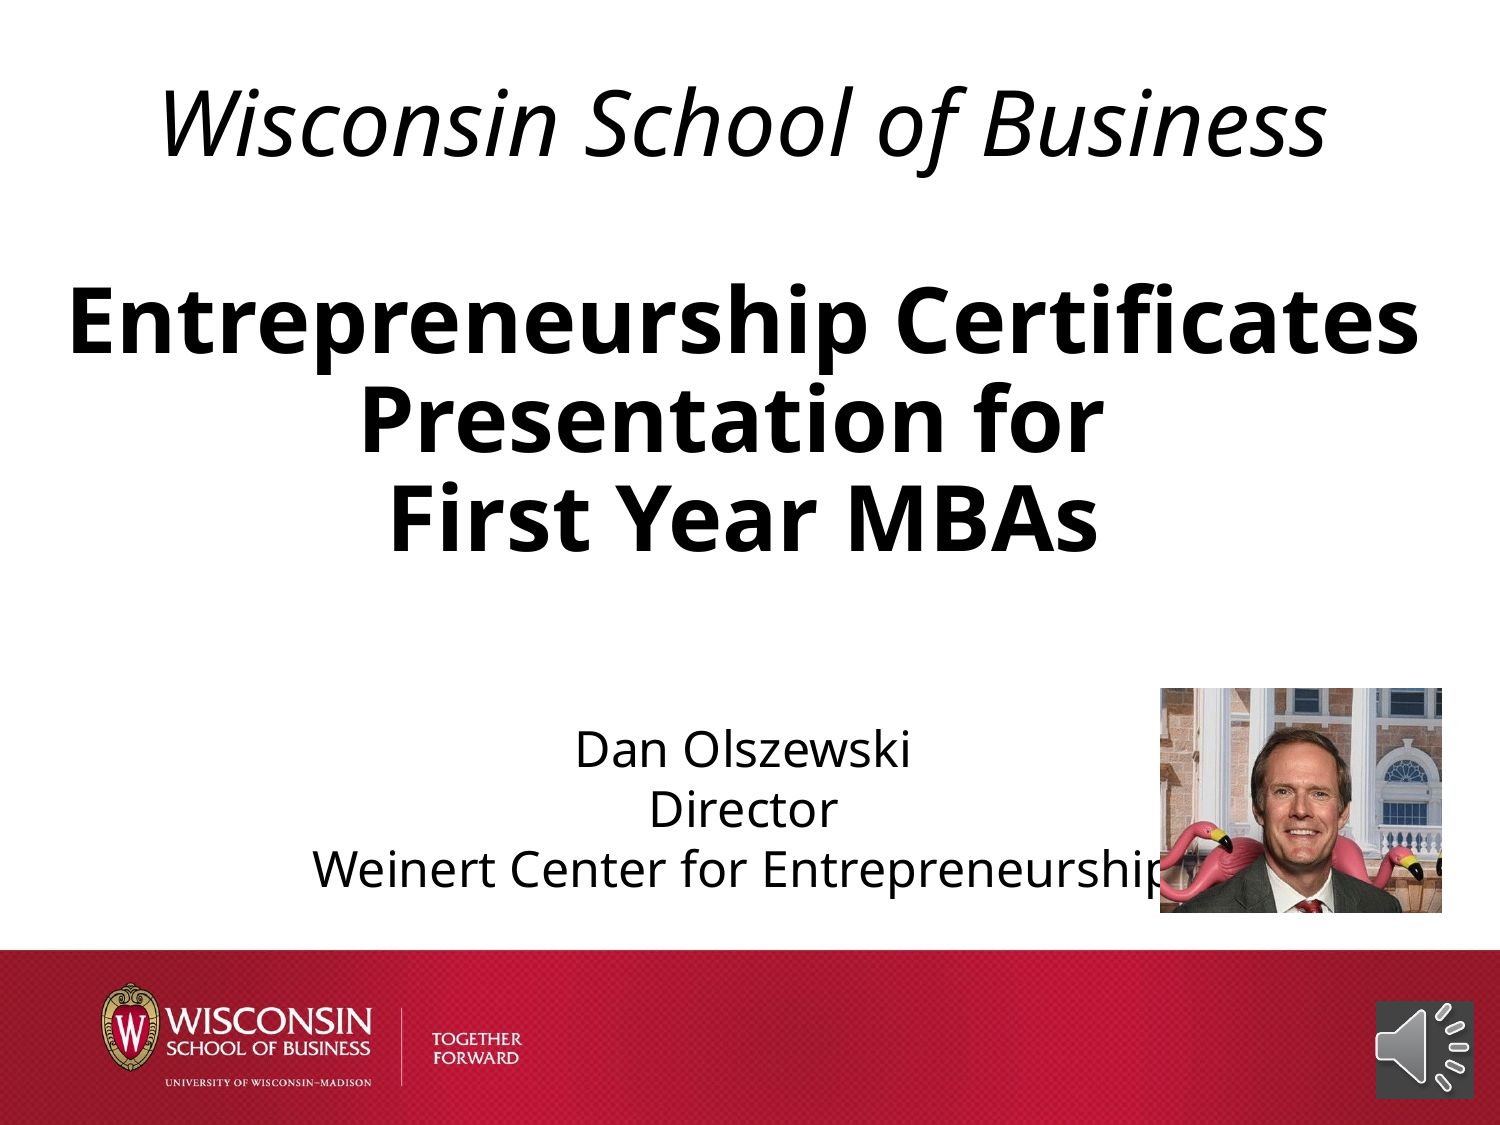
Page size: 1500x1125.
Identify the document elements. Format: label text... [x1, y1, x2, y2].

picture [0, 0, 1500, 1125]
text_box Dan Olszewski Director Weinert Center for Entrepreneurship [135, 709, 1155, 892]
title Wisconsin School of Business Entrepreneurship Certificates Presentation for First Year MBAs [12, 122, 1475, 580]
